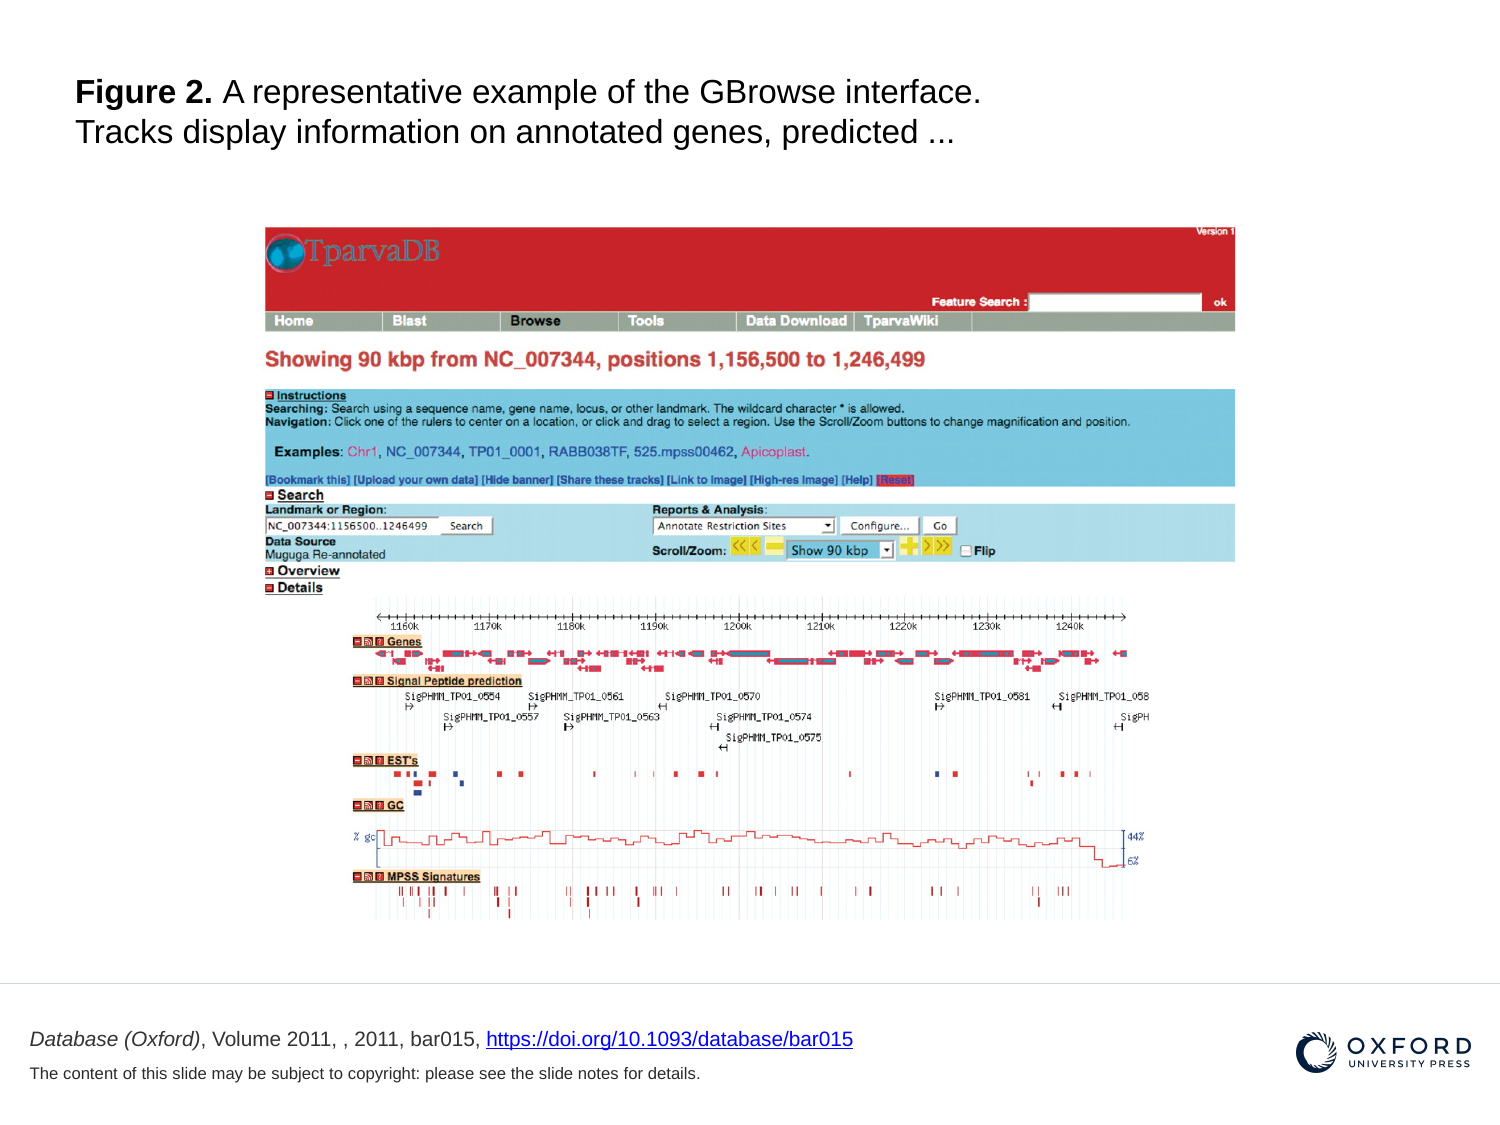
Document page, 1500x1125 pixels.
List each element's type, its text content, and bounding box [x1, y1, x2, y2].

footer Database (Oxford), Volume 2011, , 2011, bar015, https://doi.org/10.1093/database/bar015 The content of this slide may be subject to copyright: please see the slide notes for details. [0, 983, 1260, 1125]
title Figure 2. A representative example of the GBrowse interface. Tracks display information on annotated genes, predicted ... [75, 69, 1078, 171]
picture [1296, 1032, 1471, 1073]
picture [262, 224, 1238, 929]
